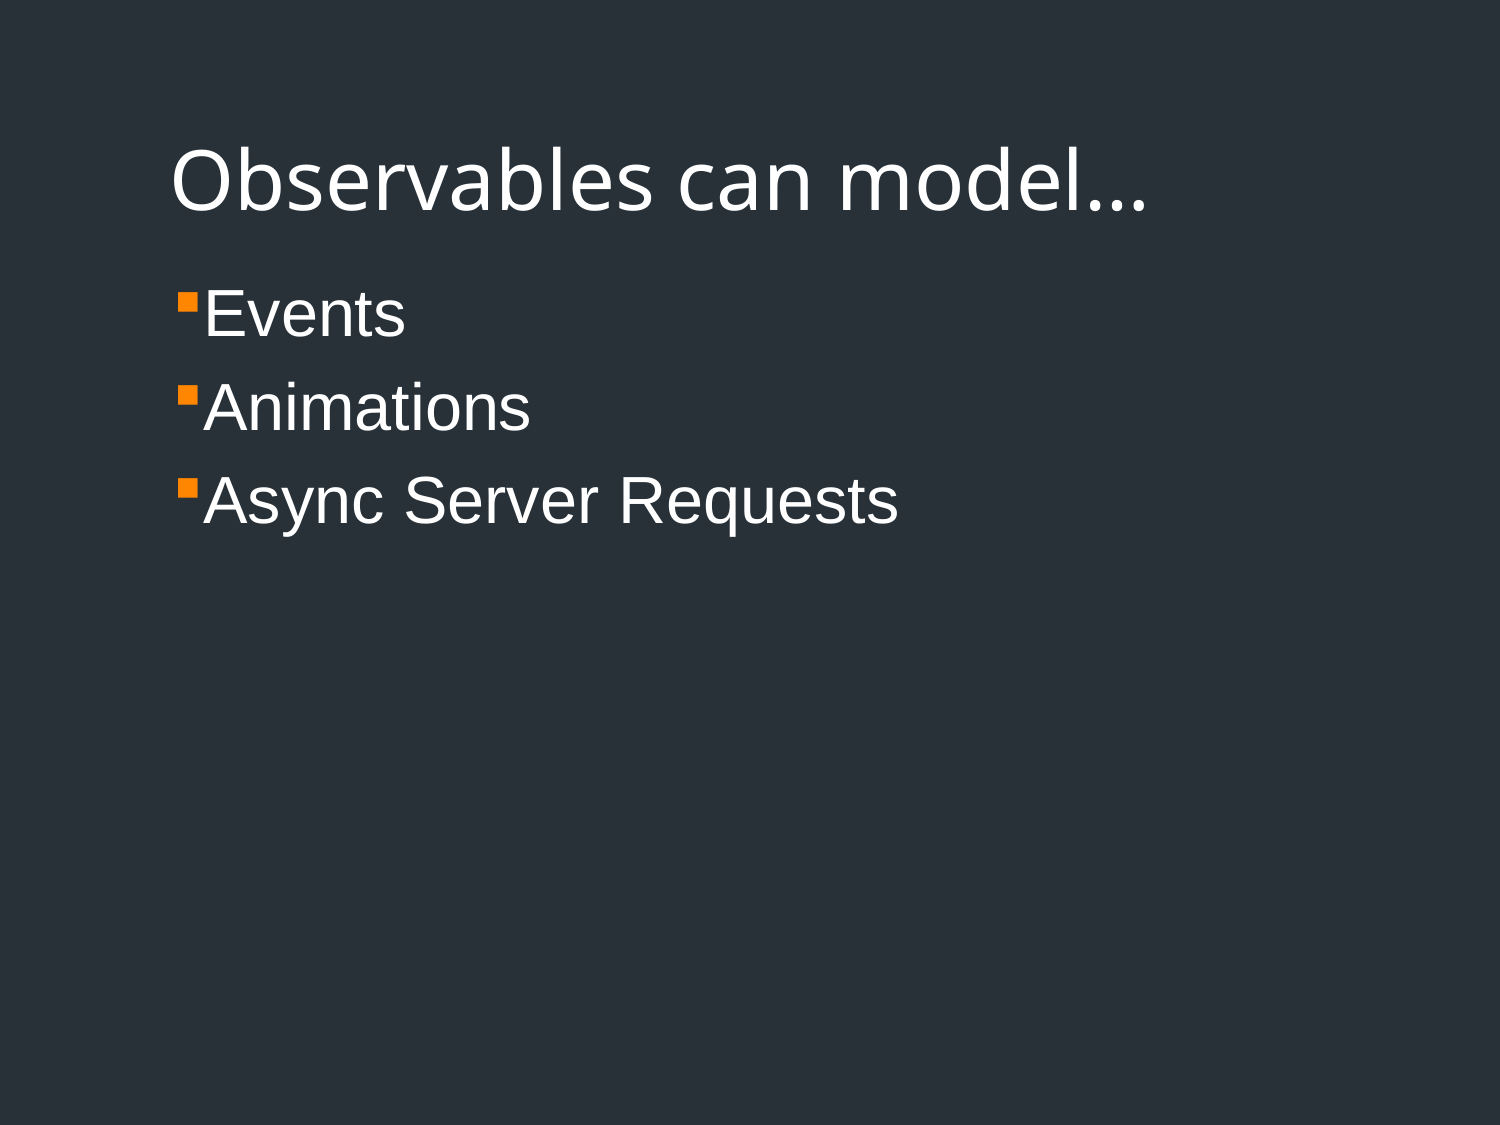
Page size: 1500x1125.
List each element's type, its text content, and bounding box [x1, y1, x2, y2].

title Observables can model… [154, 45, 1355, 236]
list Events Animations Async Server Requests [150, 262, 1350, 1050]
